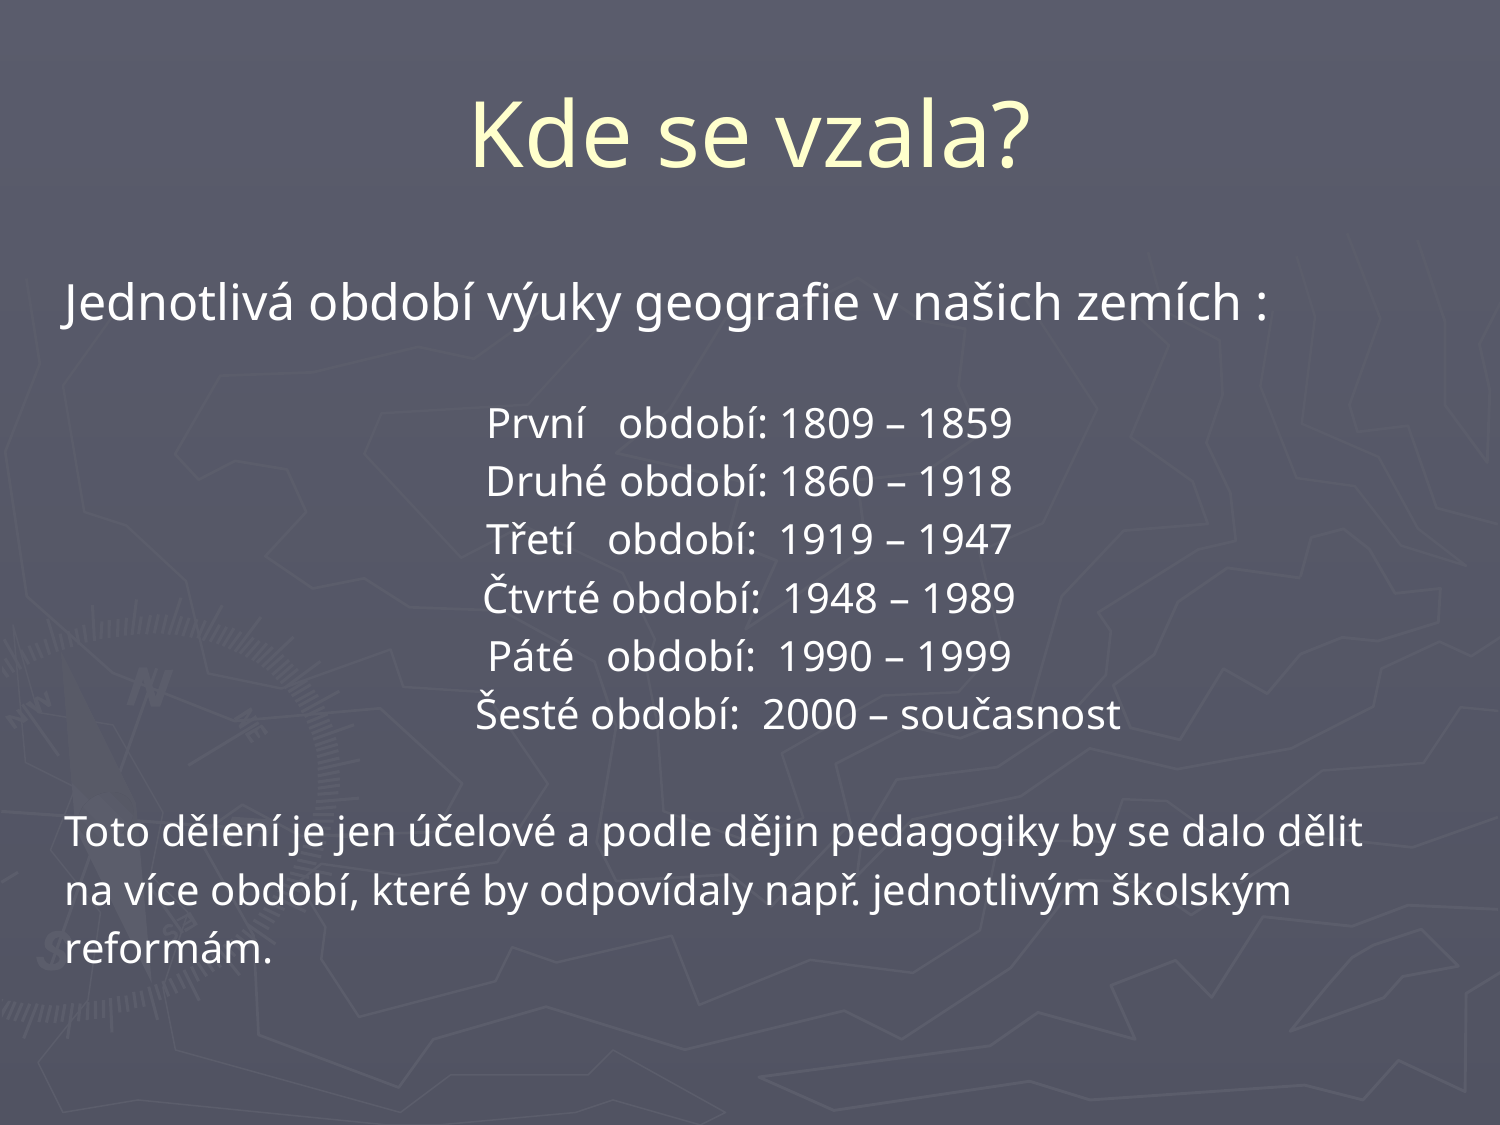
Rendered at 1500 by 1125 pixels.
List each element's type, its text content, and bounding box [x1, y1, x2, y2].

title Kde se vzala? [49, 37, 1451, 226]
list Jednotlivá období výuky geografie v našich zemích : První období: 1809 – 1859 Druhé období: 1860 – 1918 Třetí období: 1919 – 1947 Čtvrté období: 1948 – 1989 Páté období: 1990 – 1999 Šesté období: 2000 – současnost Toto dělení je jen účelové a podle dějin pedagogiky by se dalo dělit na více období, které by odpovídaly např. jednotlivým školským reformám. [49, 262, 1451, 1001]
